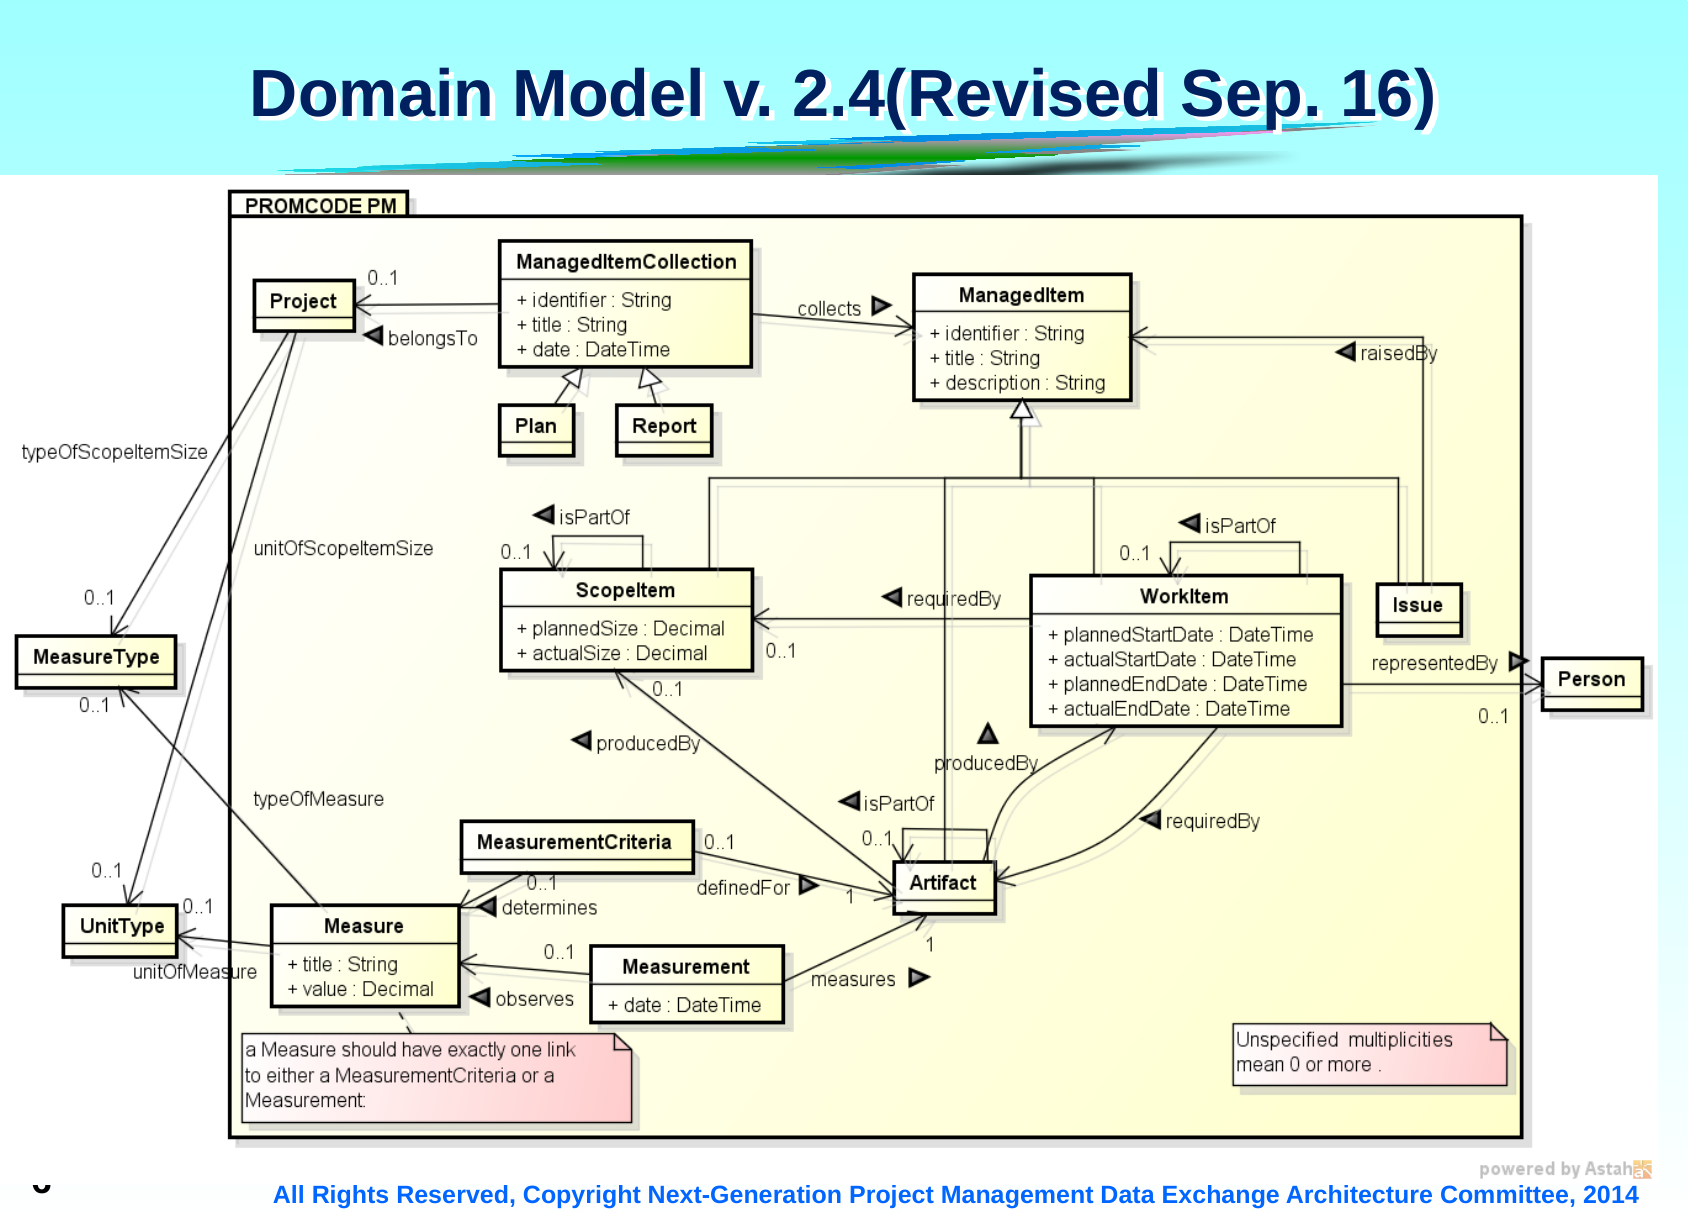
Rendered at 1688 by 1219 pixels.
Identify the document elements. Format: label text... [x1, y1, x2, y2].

picture [0, 175, 1659, 1185]
title Domain Model v. 2.4(Revised Sep. 16) [0, 0, 1688, 180]
